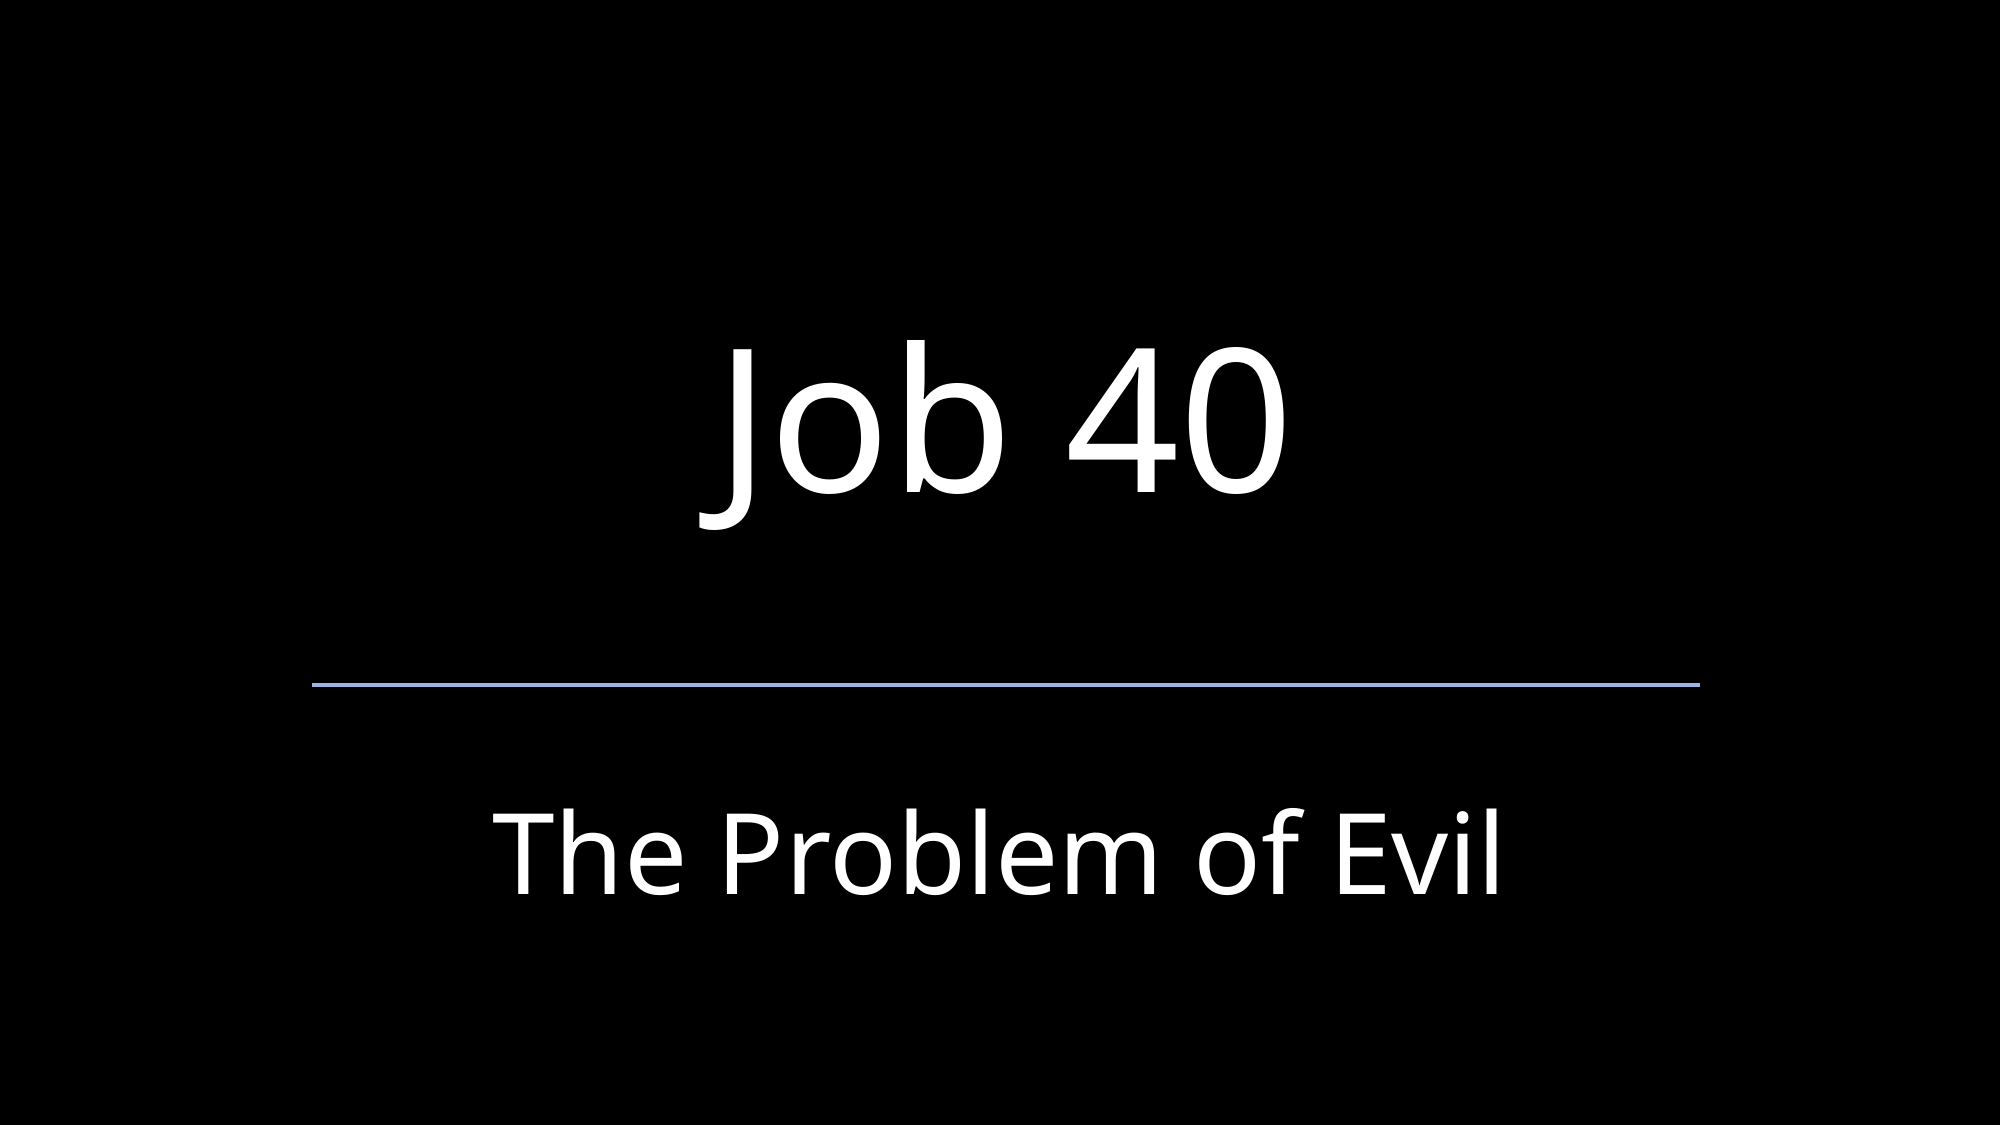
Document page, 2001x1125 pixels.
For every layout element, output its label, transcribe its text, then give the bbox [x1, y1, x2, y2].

text_box The Problem of Evil [362, 774, 1638, 925]
title Job 40 [123, 50, 1887, 775]
